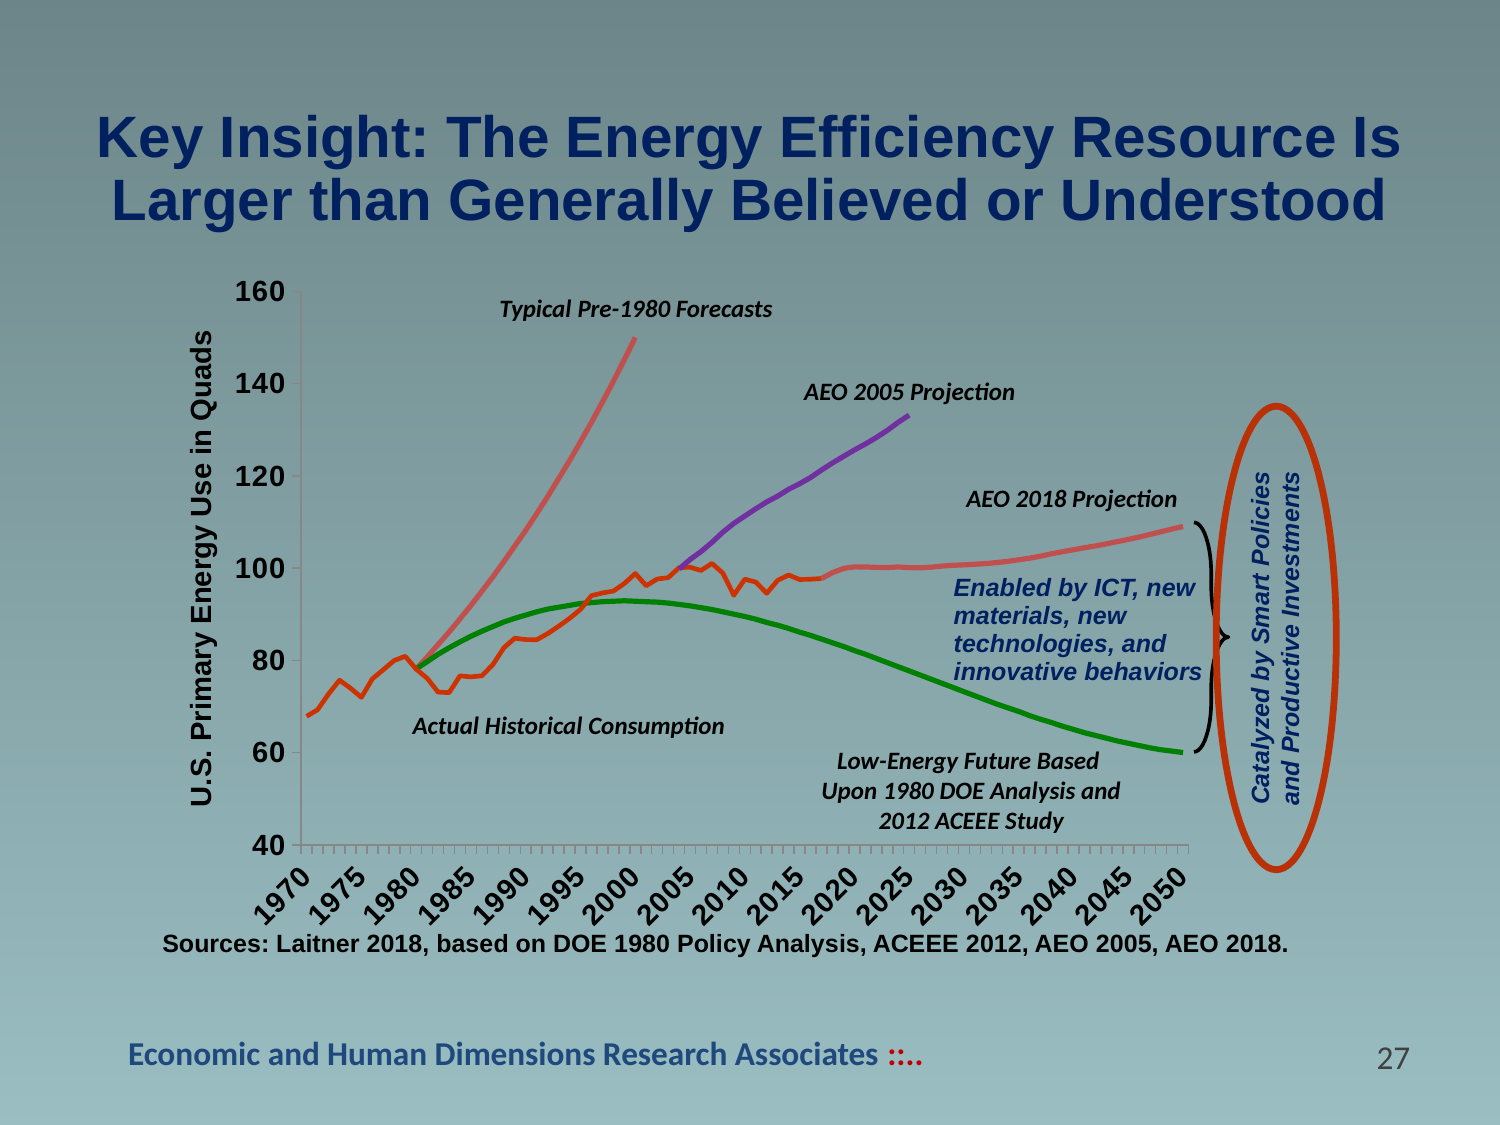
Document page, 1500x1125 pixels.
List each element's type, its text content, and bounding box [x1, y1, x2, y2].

text_box Key Insight: The Energy Efficiency Resource Is Larger than Generally Believed or Understood [62, 99, 1438, 241]
slide_number 26 [1262, 1028, 1425, 1104]
text_box U.S. Primary Energy Use in Quads [174, 315, 211, 822]
text_box [1247, 406, 1337, 870]
text_box Sources: Laitner 2018, based on DOE 1980 Policy Analysis, ACEEE 2012, AEO 2005, AEO 2018. [147, 915, 804, 971]
chart [216, 254, 1242, 941]
